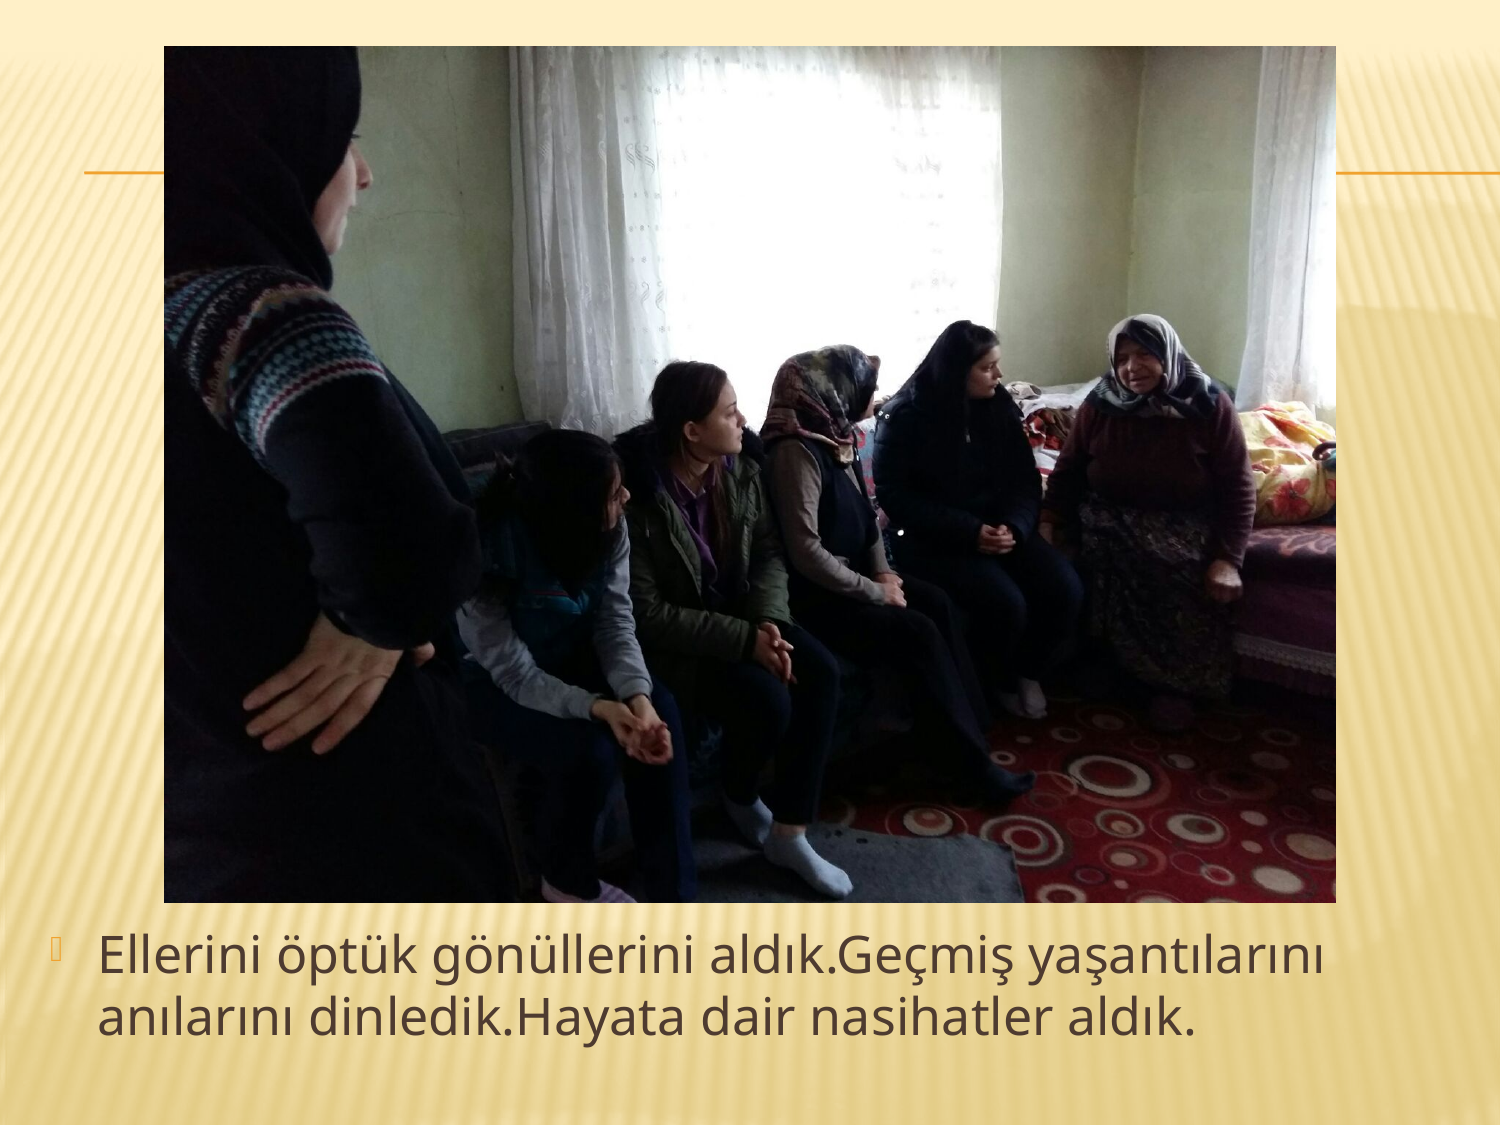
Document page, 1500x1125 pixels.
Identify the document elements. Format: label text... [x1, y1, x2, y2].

picture [163, 46, 1337, 903]
list Ellerini öptük gönüllerini aldık.Geçmiş yaşantılarını anılarını dinledik.Hayata dair nasihatler aldık. [35, 914, 1461, 1056]
